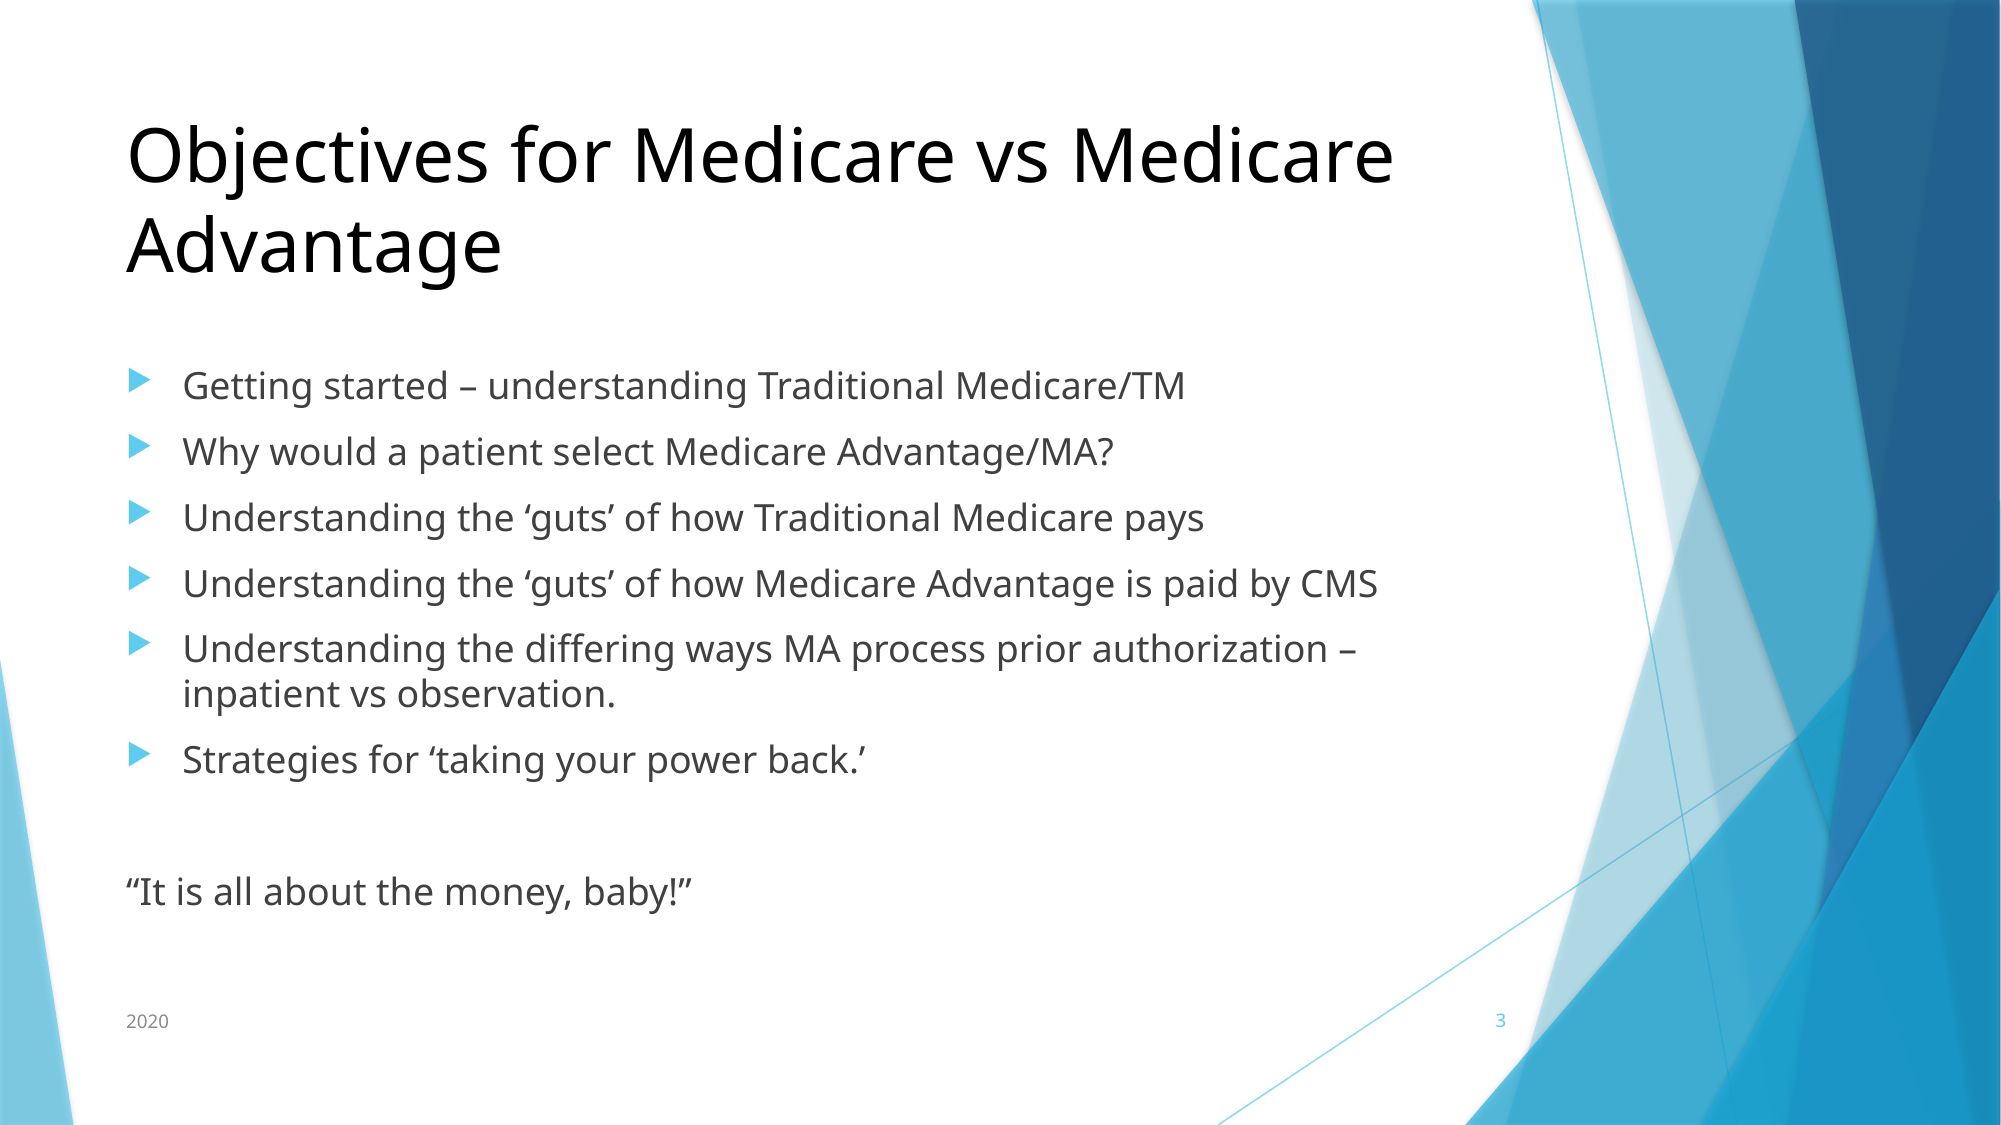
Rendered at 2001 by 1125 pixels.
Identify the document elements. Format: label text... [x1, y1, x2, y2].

slide_number 3 [1409, 991, 1522, 1051]
list Getting started – understanding Traditional Medicare/TM Why would a patient select Medicare Advantage/MA? Understanding the ‘guts’ of how Traditional Medicare pays Understanding the ‘guts’ of how Medicare Advantage is paid by CMS Understanding the differing ways MA process prior authorization – inpatient vs observation. Strategies for ‘taking your power back.’ “It is all about the money, baby!” [111, 354, 1522, 992]
footer 2020 [111, 991, 1145, 1051]
title Objectives for Medicare vs Medicare Advantage [111, 99, 1522, 317]
